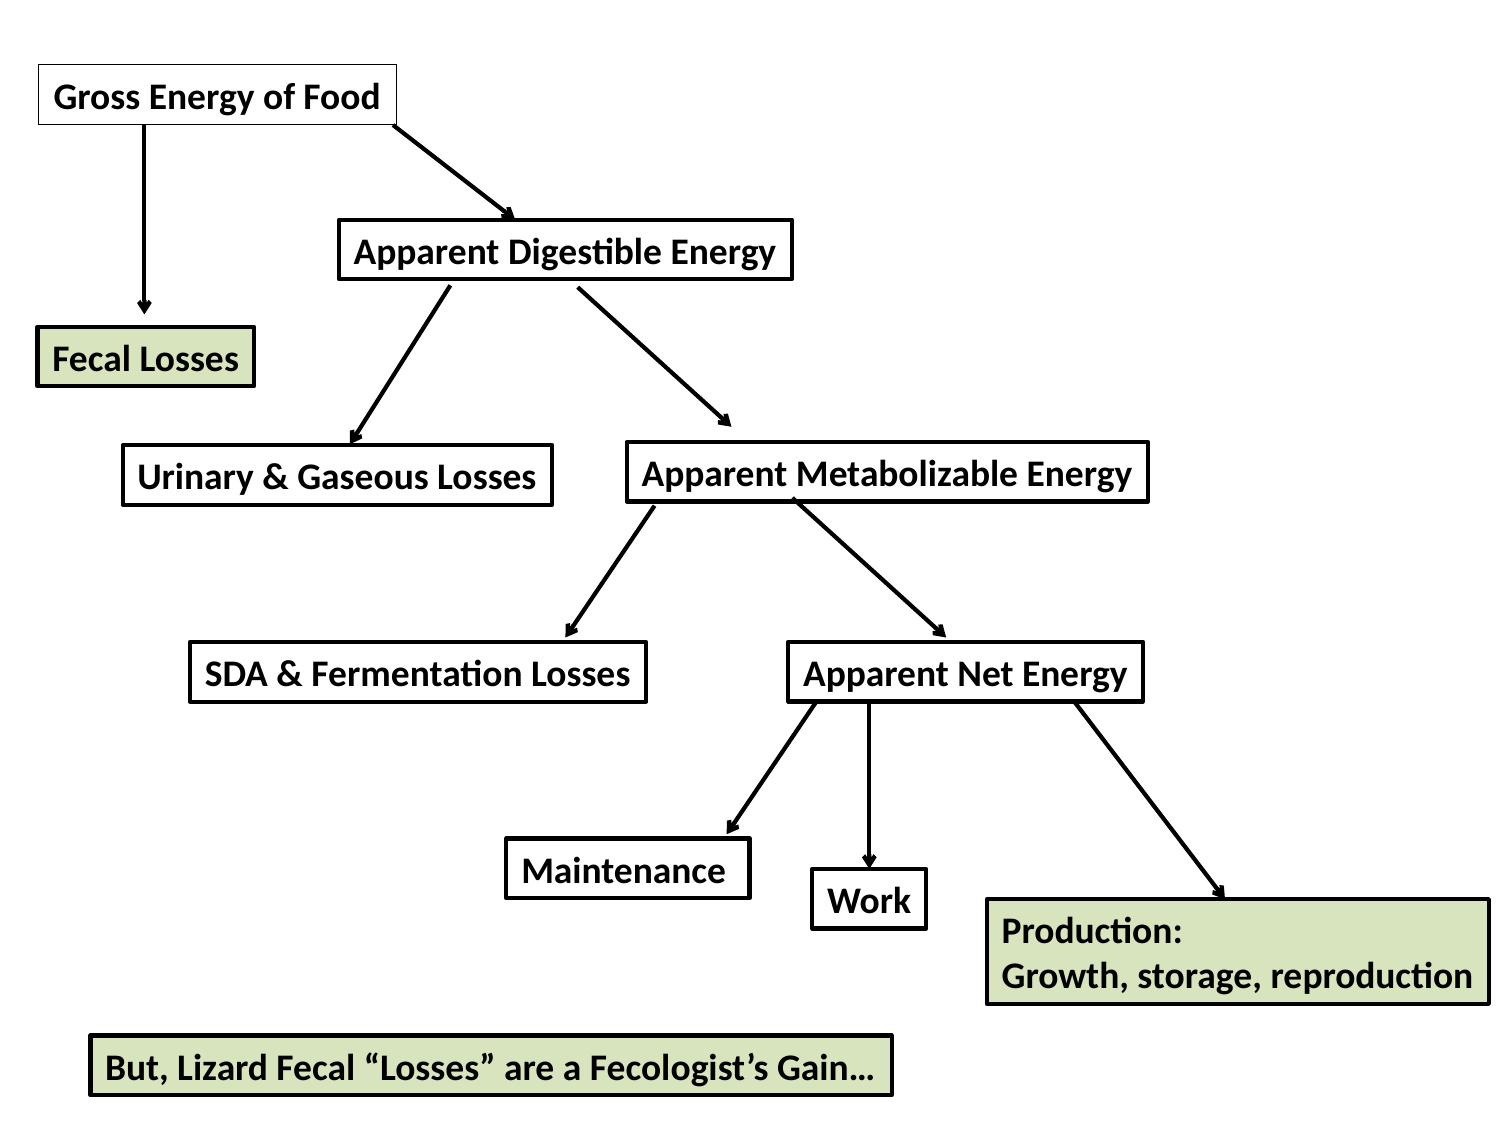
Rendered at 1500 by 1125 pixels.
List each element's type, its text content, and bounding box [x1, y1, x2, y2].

text_box SDA & Fermentation Losses [189, 641, 646, 702]
text_box Fecal Losses [37, 326, 254, 387]
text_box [726, 702, 816, 835]
text_box Apparent Digestible Energy [339, 219, 792, 280]
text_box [392, 124, 516, 220]
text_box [792, 497, 947, 638]
text_box Gross Energy of Food [38, 64, 397, 125]
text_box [349, 285, 451, 445]
text_box Production: Growth, storage, reproduction [986, 899, 1489, 1004]
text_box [1074, 702, 1226, 900]
text_box Maintenance [506, 838, 750, 899]
text_box Urinary & Gaseous Losses [122, 445, 553, 505]
text_box But, Lizard Fecal “Losses” are a Fecologist’s Gain… [90, 1035, 892, 1096]
text_box Apparent Net Energy [788, 641, 1144, 702]
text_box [577, 286, 732, 427]
text_box Work [812, 868, 927, 929]
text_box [565, 505, 655, 638]
text_box Apparent Metabolizable Energy [626, 441, 1148, 502]
